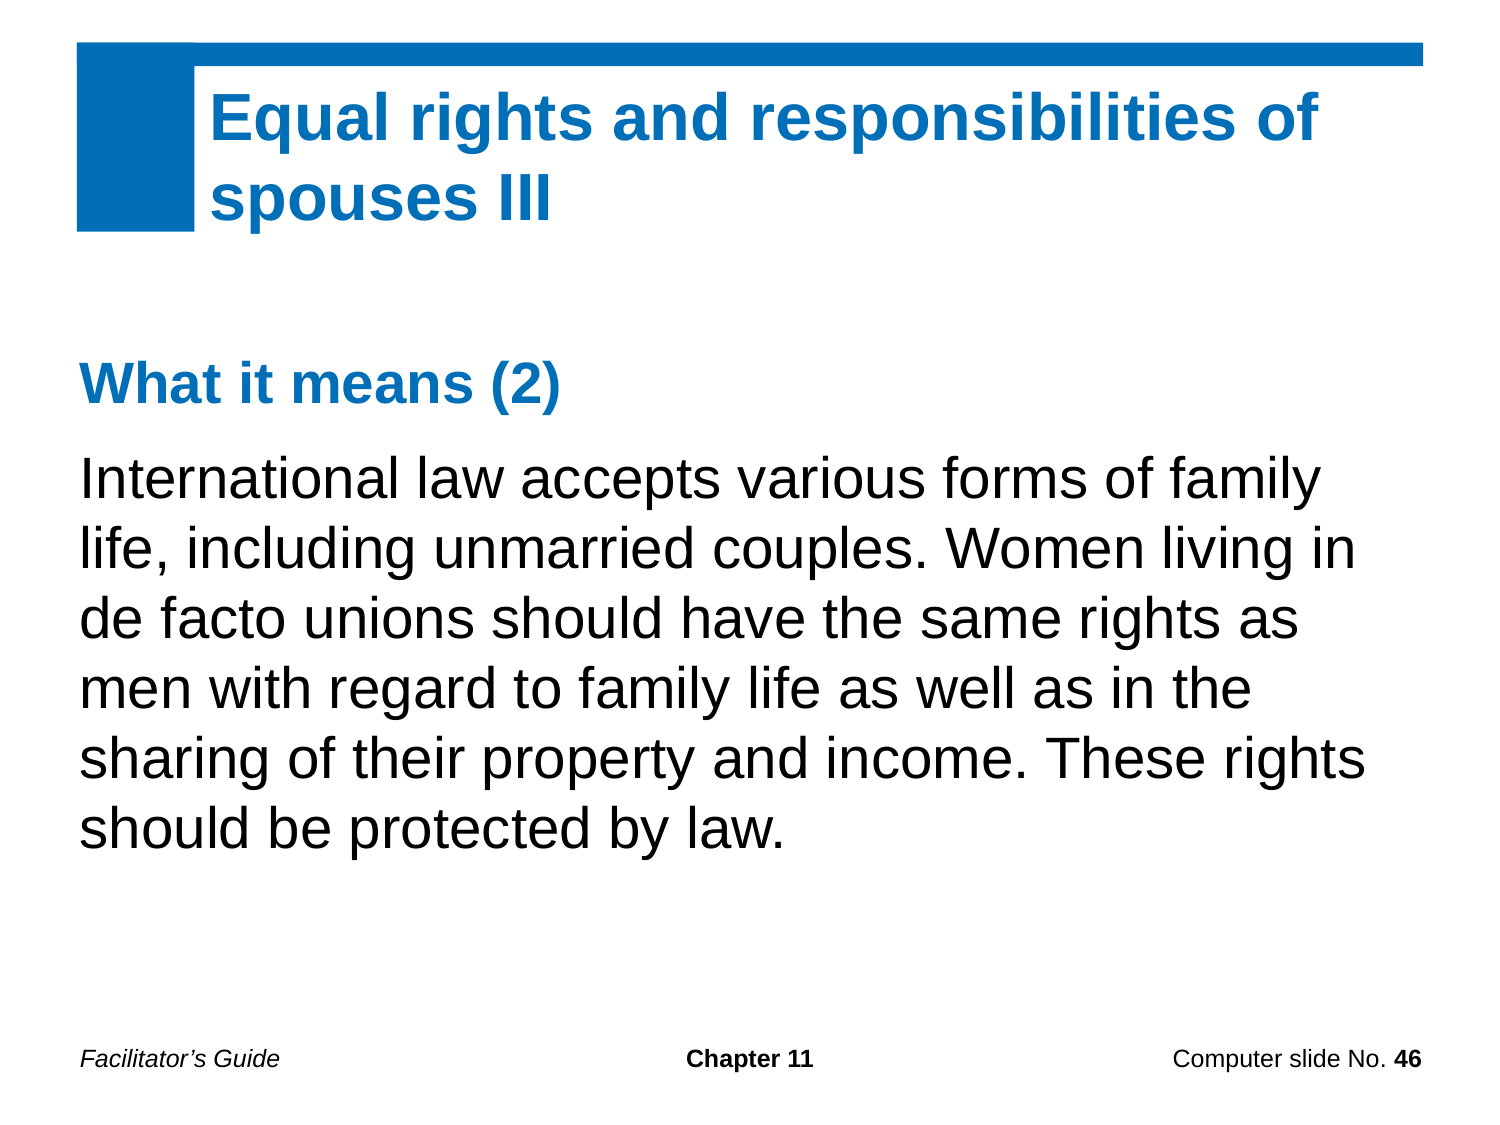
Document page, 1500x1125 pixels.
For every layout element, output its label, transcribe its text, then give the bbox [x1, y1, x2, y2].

footer Chapter 11 [512, 1034, 988, 1103]
text_box Equal rights and responsibilities of spouses III [194, 66, 1425, 256]
slide_number Facilitator’s Guide [64, 1034, 469, 1103]
text_box What it means (2) International law accepts various forms of family life, including unmarried couples. Women living in de facto unions should have the same rights as men with regard to family life as well as in the sharing of their property and income. These rights should be protected by law. [64, 338, 1415, 882]
text_box Computer slide No. 46 [1055, 1034, 1437, 1103]
